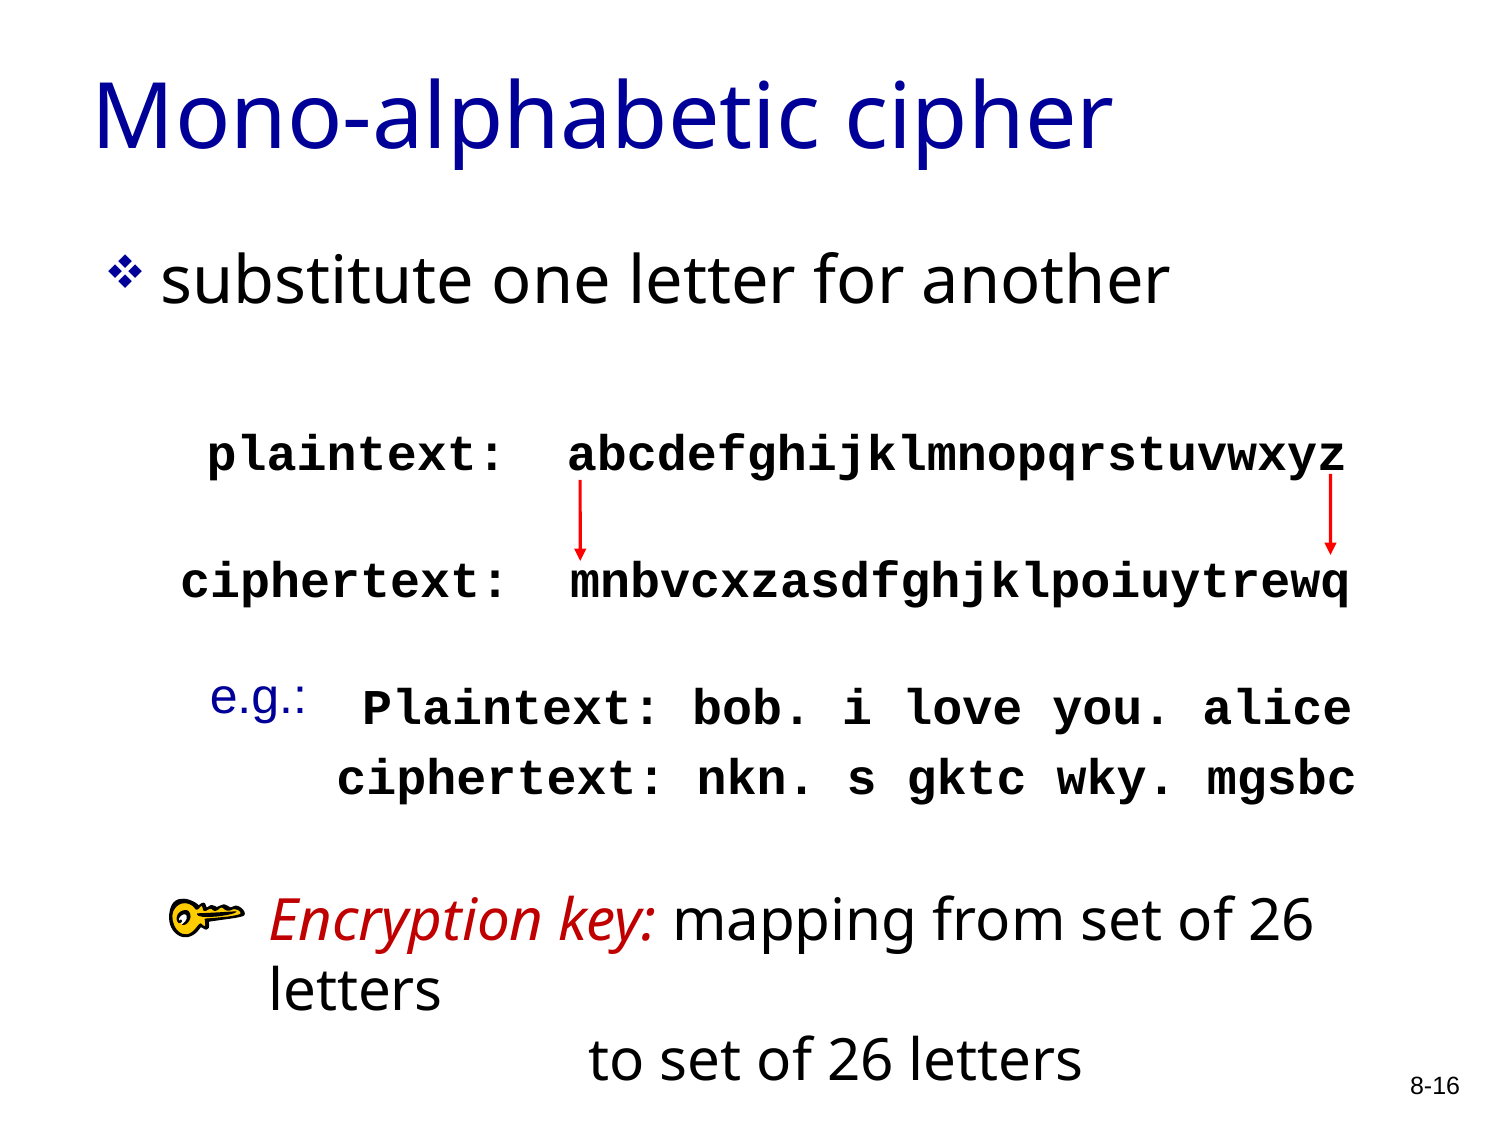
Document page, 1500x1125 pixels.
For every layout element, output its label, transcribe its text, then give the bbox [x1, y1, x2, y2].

text_box ciphertext: nkn. s gktc wky. mgsbc [321, 736, 1372, 812]
text_box [1324, 473, 1337, 555]
text_box Encryption key: mapping from set of 26 letters to set of 26 letters [253, 874, 1369, 1100]
list substitute one letter for another [89, 229, 1415, 429]
text_box plaintext: abcdefghijklmnopqrstuvwxyz [191, 412, 1362, 488]
text_box e.g.: [194, 656, 323, 732]
picture [168, 897, 245, 938]
title Mono-alphabetic cipher [76, 17, 1353, 206]
text_box ciphertext: mnbvcxzasdfghjklpoiuytrewq [165, 540, 1365, 616]
text_box [574, 479, 587, 561]
text_box Plaintext: bob. i love you. alice [347, 667, 1367, 736]
